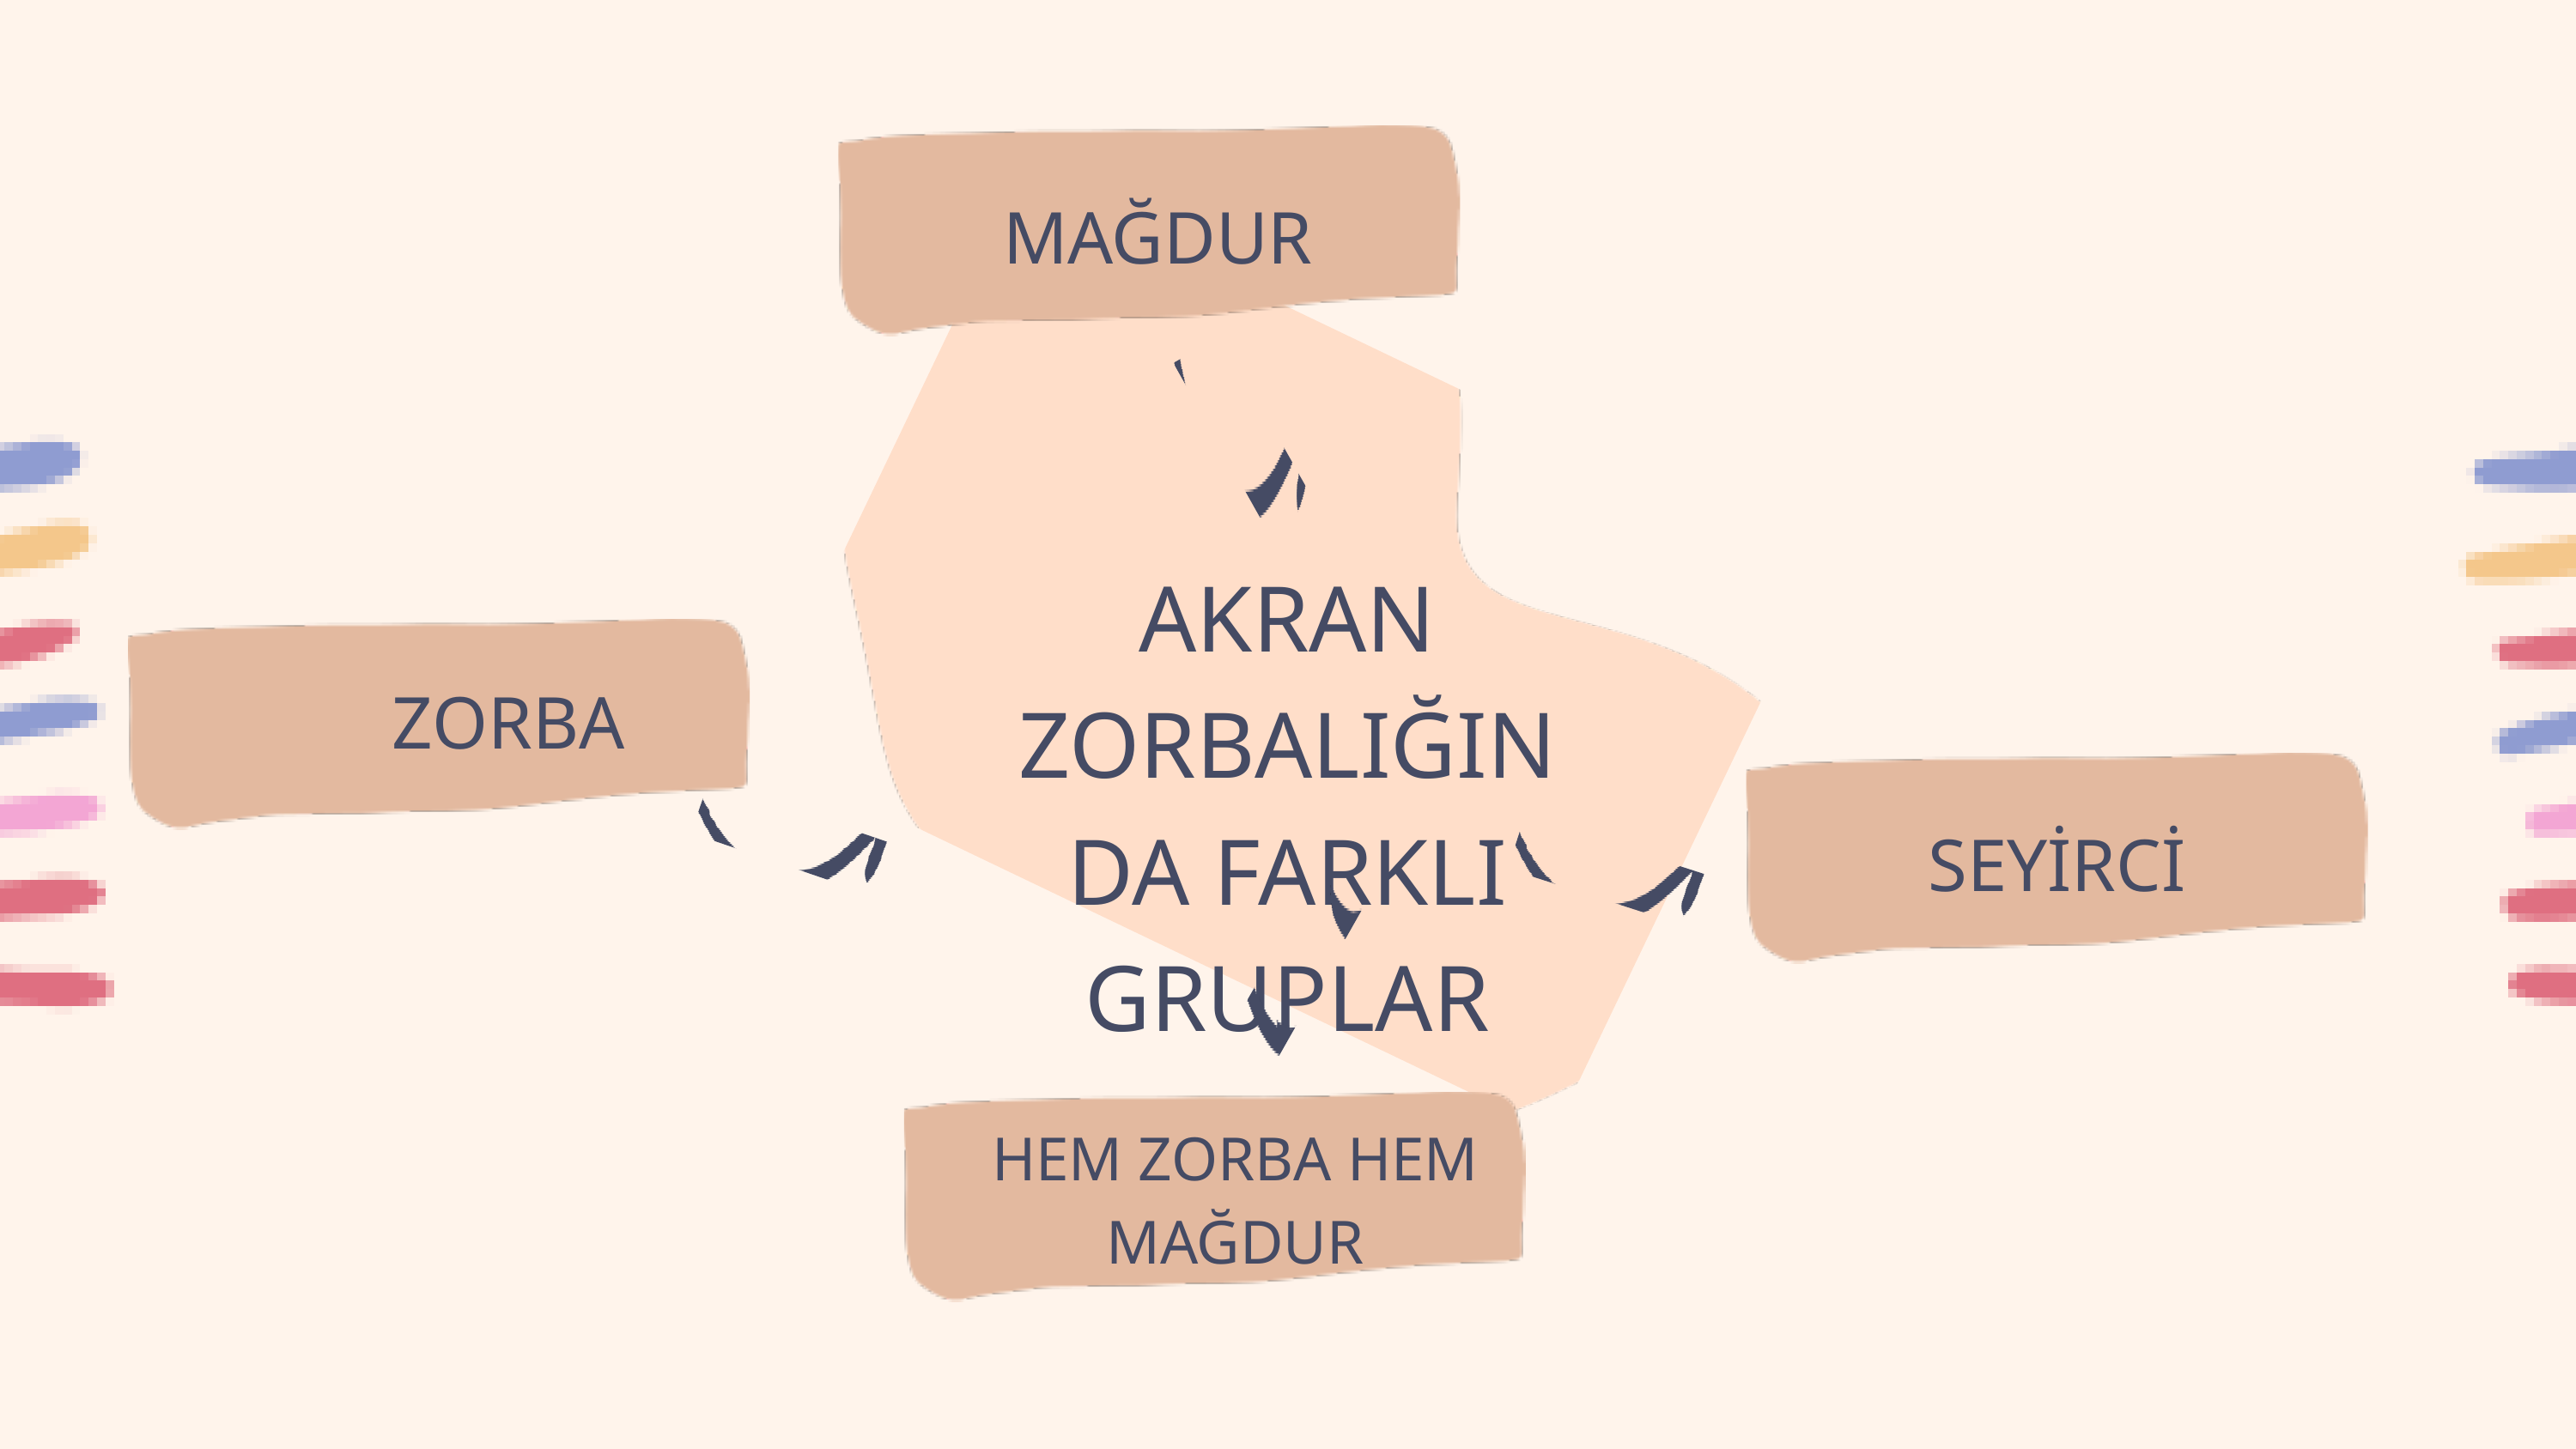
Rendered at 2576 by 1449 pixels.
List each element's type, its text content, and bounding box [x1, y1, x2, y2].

text_box [0, 434, 114, 1015]
text_box [2458, 434, 2576, 1015]
text_box [782, 336, 1826, 866]
text_box MAĞDUR [808, 178, 1508, 278]
text_box ZORBA [158, 663, 859, 763]
text_box HEM ZORBA HEM MAĞDUR [944, 1109, 1526, 1276]
text_box [903, 1092, 1526, 1302]
text_box [128, 619, 750, 830]
text_box SEYİRCİ [1707, 805, 2407, 906]
text_box [838, 125, 1461, 178]
text_box [1223, 872, 1368, 1070]
text_box [1746, 753, 2368, 805]
text_box [1381, 892, 1657, 1133]
text_box [838, 278, 1461, 336]
text_box [1508, 815, 1707, 929]
text_box [1746, 906, 2368, 964]
text_box AKRAN ZORBALIĞINDA FARKLI GRUPLAR [997, 543, 1578, 1050]
text_box [1173, 336, 1317, 534]
text_box [690, 795, 894, 896]
